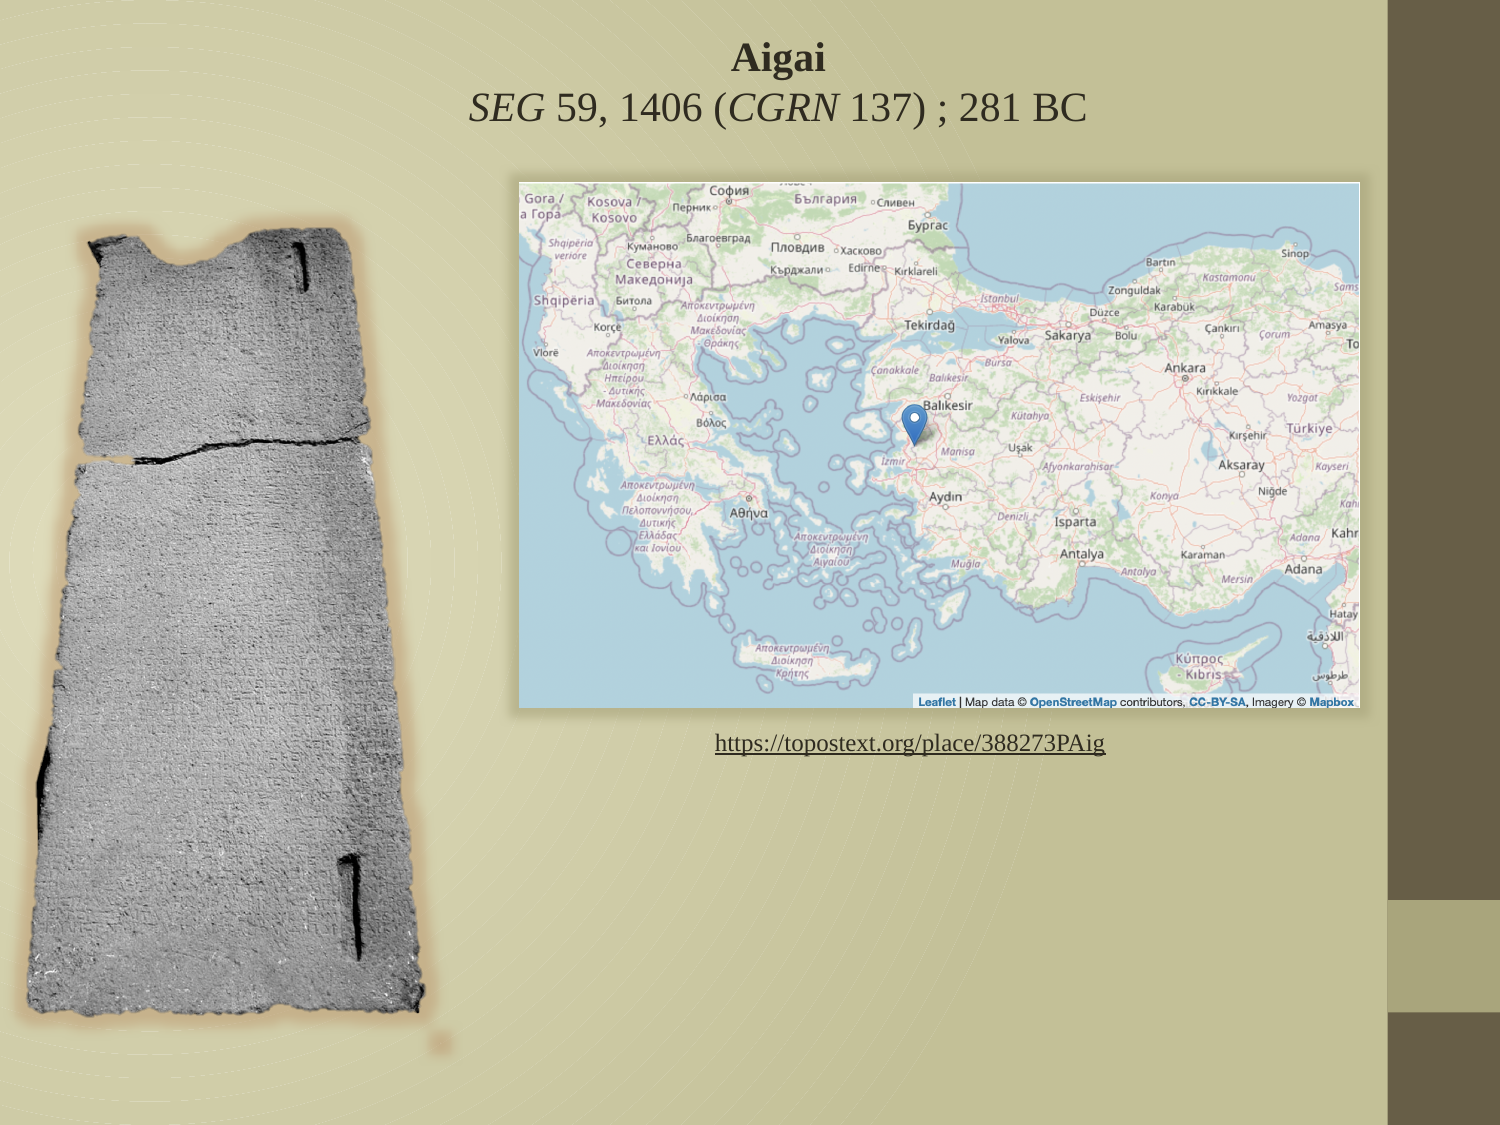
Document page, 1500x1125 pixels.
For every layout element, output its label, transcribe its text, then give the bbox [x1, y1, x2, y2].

picture [0, 210, 441, 1045]
text_box Aigai SEG 59, 1406 (CGRN 137) ; 281 BC [349, 22, 1207, 138]
picture [518, 182, 1361, 708]
text_box https://topostext.org/place/388273PAig [699, 719, 1221, 765]
